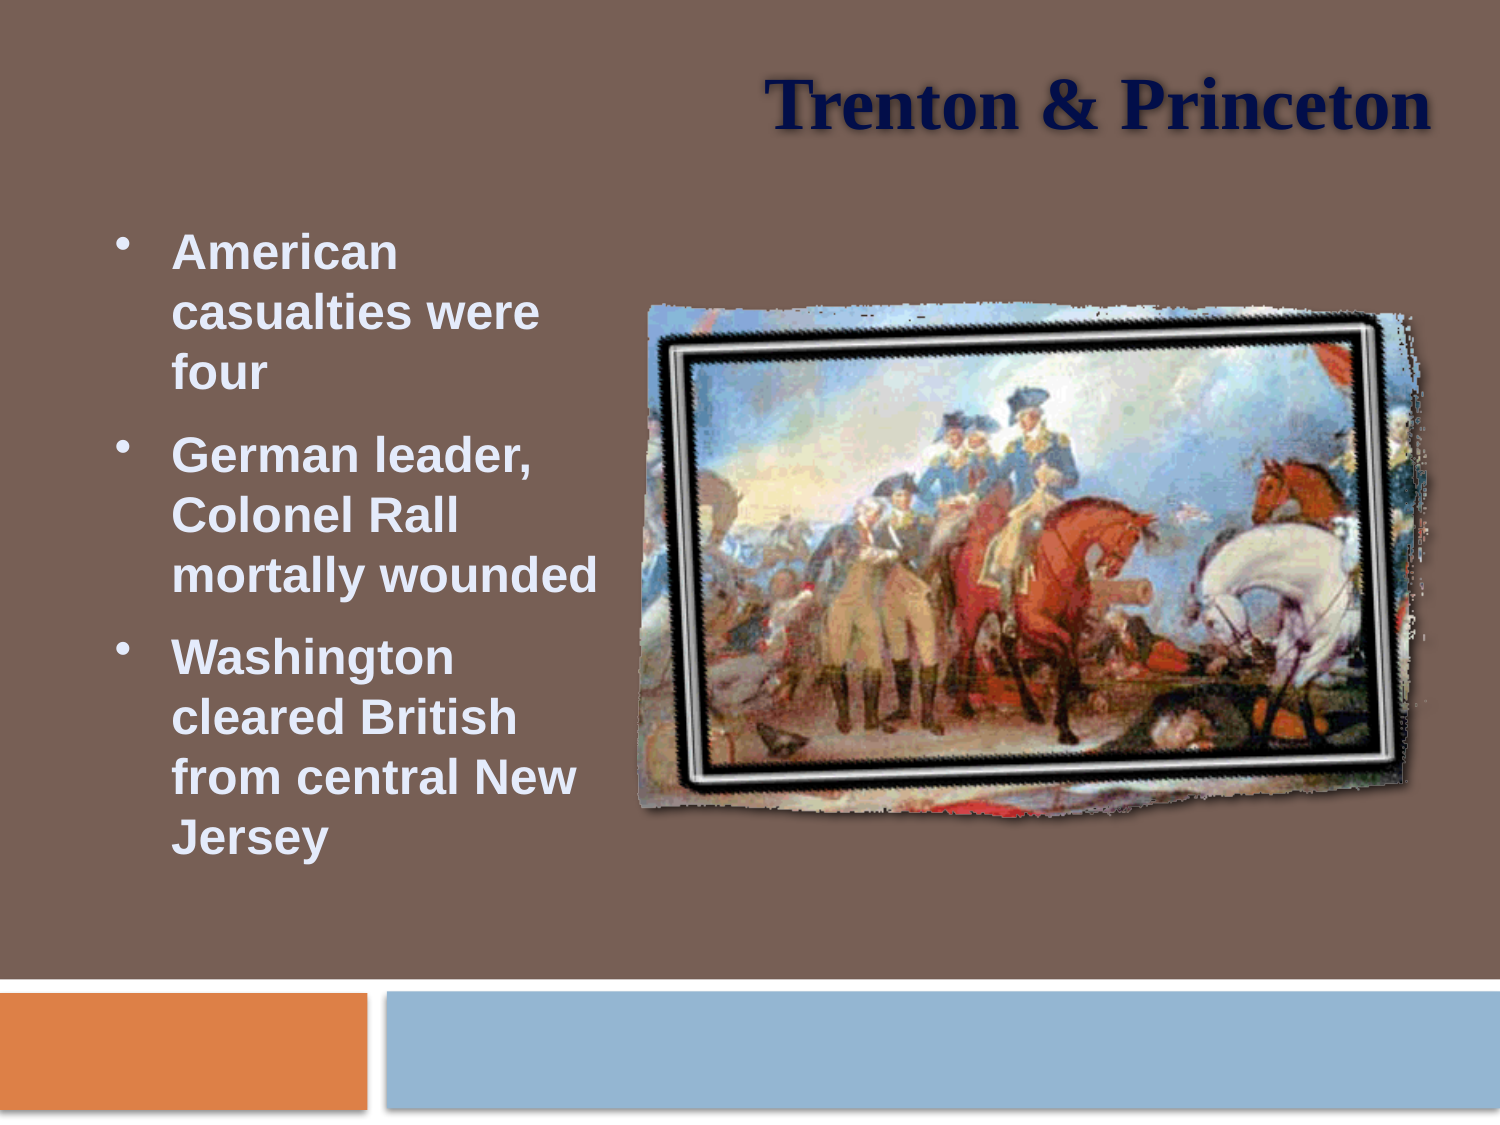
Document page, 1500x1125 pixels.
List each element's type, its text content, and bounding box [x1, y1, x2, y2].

text_box Trenton & Princeton [750, 37, 1463, 163]
picture [637, 299, 1438, 829]
text_box American casualties were four German leader, Colonel Rall mortally wounded Washington cleared British from central New Jersey [99, 212, 625, 950]
